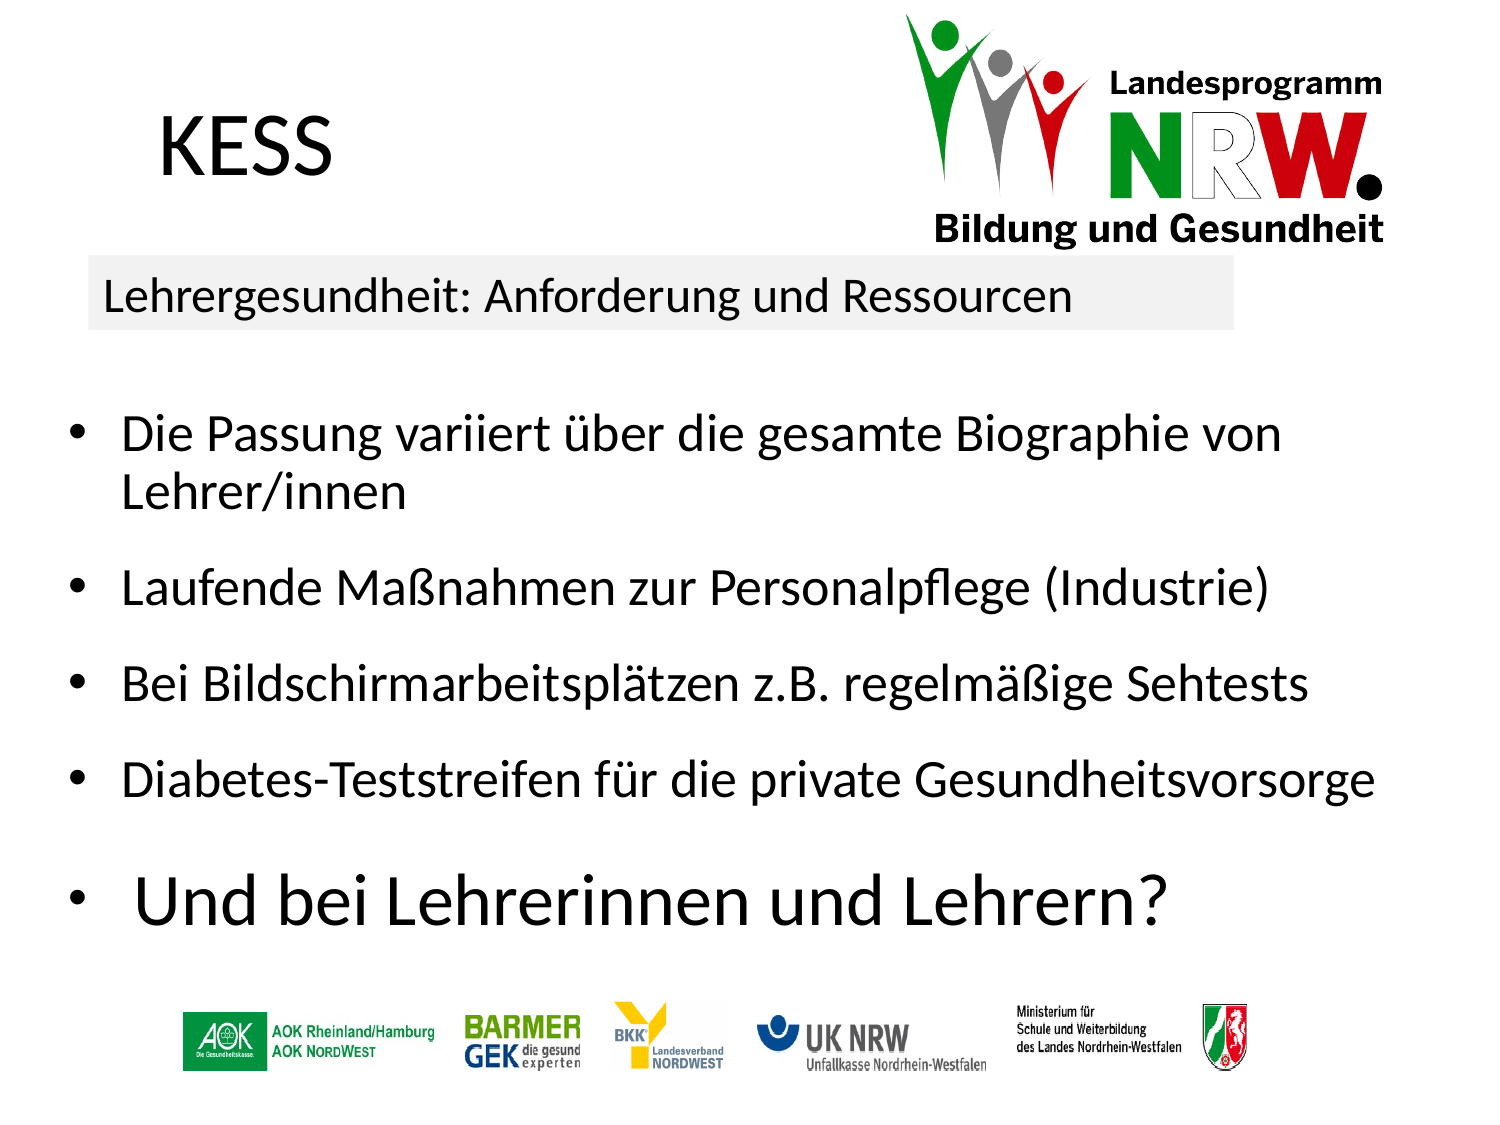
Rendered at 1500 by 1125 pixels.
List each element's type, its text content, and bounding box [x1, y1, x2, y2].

list Die Passung variiert über die gesamte Biographie von Lehrer/innen Laufende Maßnahmen zur Personalpflege (Industrie) Bei Bildschirmarbeitsplätzen z.B. regelmäßige Sehtests Diabetes-Teststreifen für die private Gesundheitsvorsorge Und bei Lehrerinnen und Lehrern? [53, 397, 1404, 1000]
picture [844, 0, 1453, 306]
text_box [182, 999, 1247, 1071]
title KESS [75, 45, 420, 233]
text_box Lehrergesundheit: Anforderung und Ressourcen [88, 255, 1235, 330]
